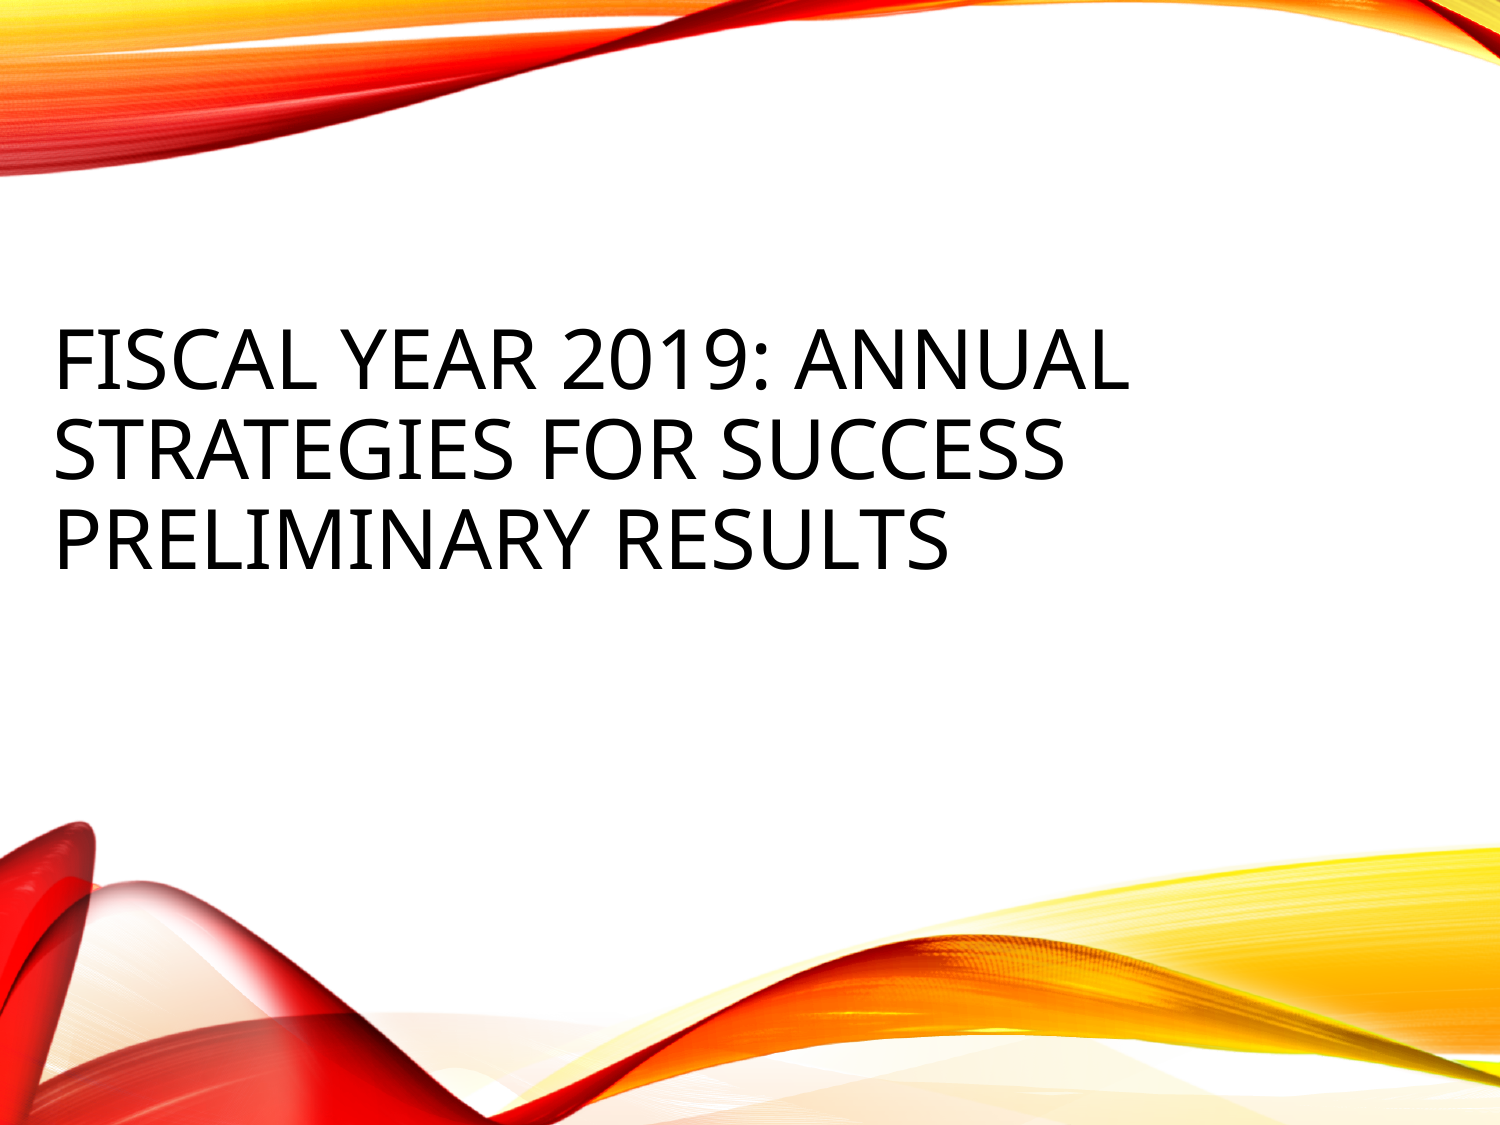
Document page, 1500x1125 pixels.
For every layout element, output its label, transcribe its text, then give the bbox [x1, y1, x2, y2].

picture [0, 0, 1500, 178]
title Fiscal Year 2019: Annual Strategies for Success Preliminary Results [37, 295, 1463, 596]
picture [0, 819, 1500, 1125]
